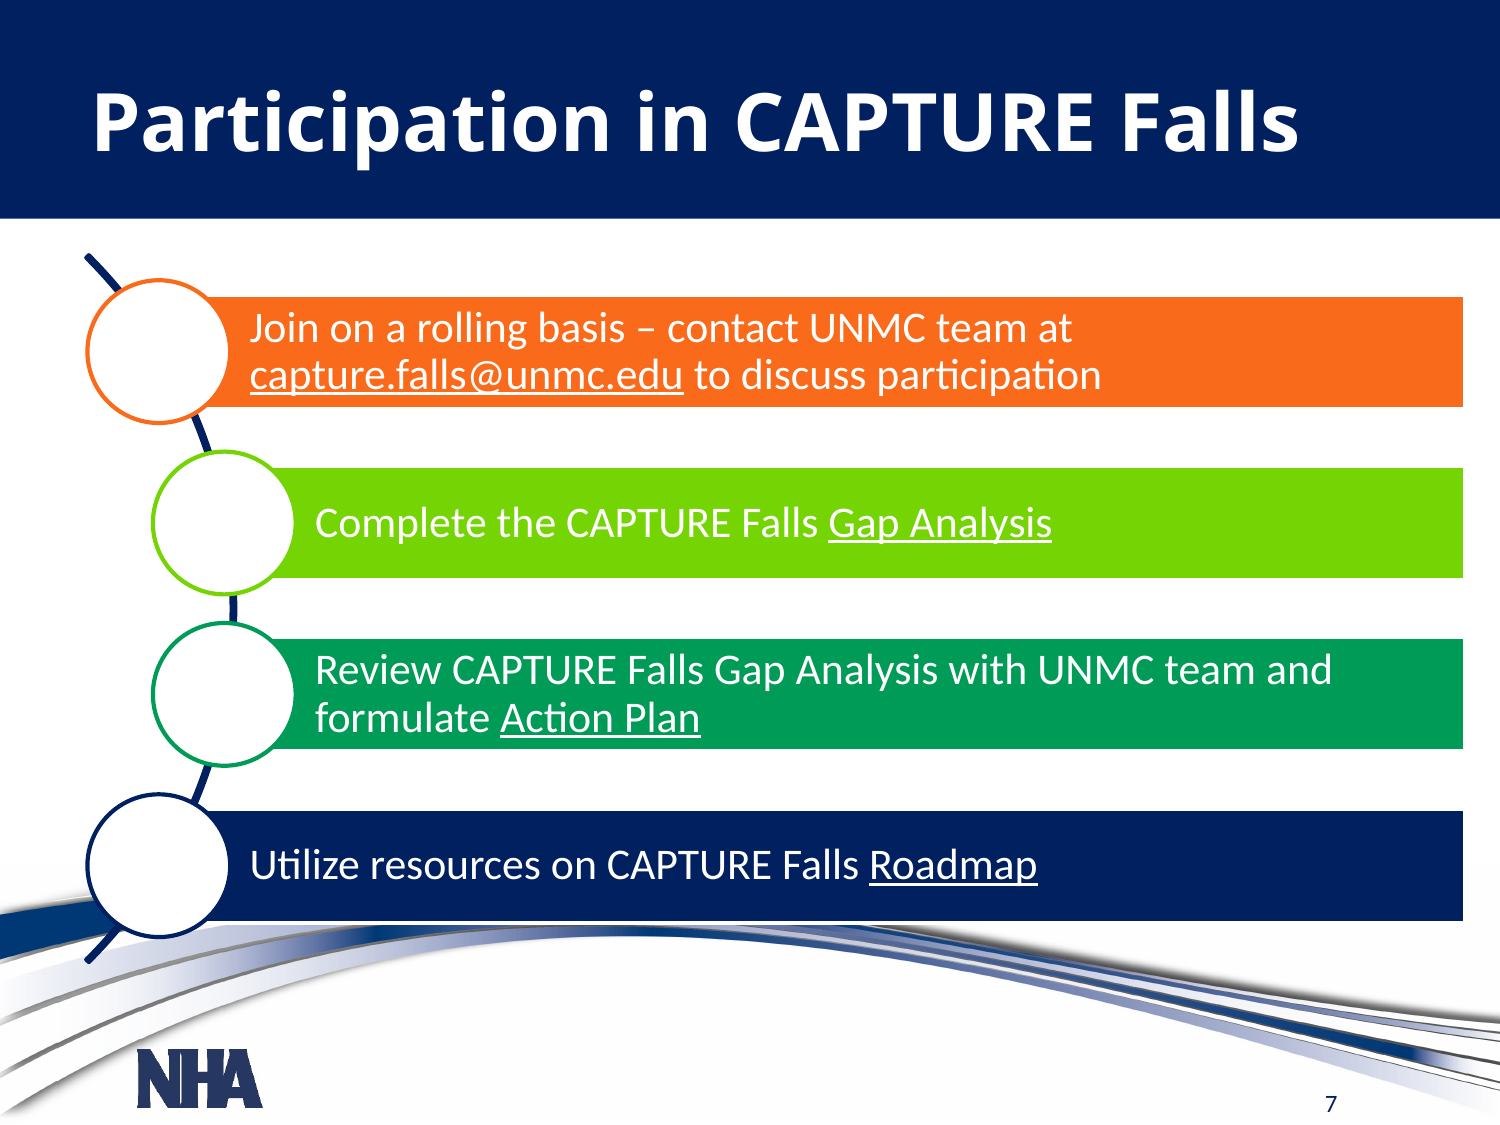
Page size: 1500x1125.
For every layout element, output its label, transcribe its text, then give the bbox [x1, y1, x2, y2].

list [74, 237, 1476, 981]
picture [0, 862, 1500, 1125]
title Participation in CAPTURE Falls [75, 24, 1425, 213]
